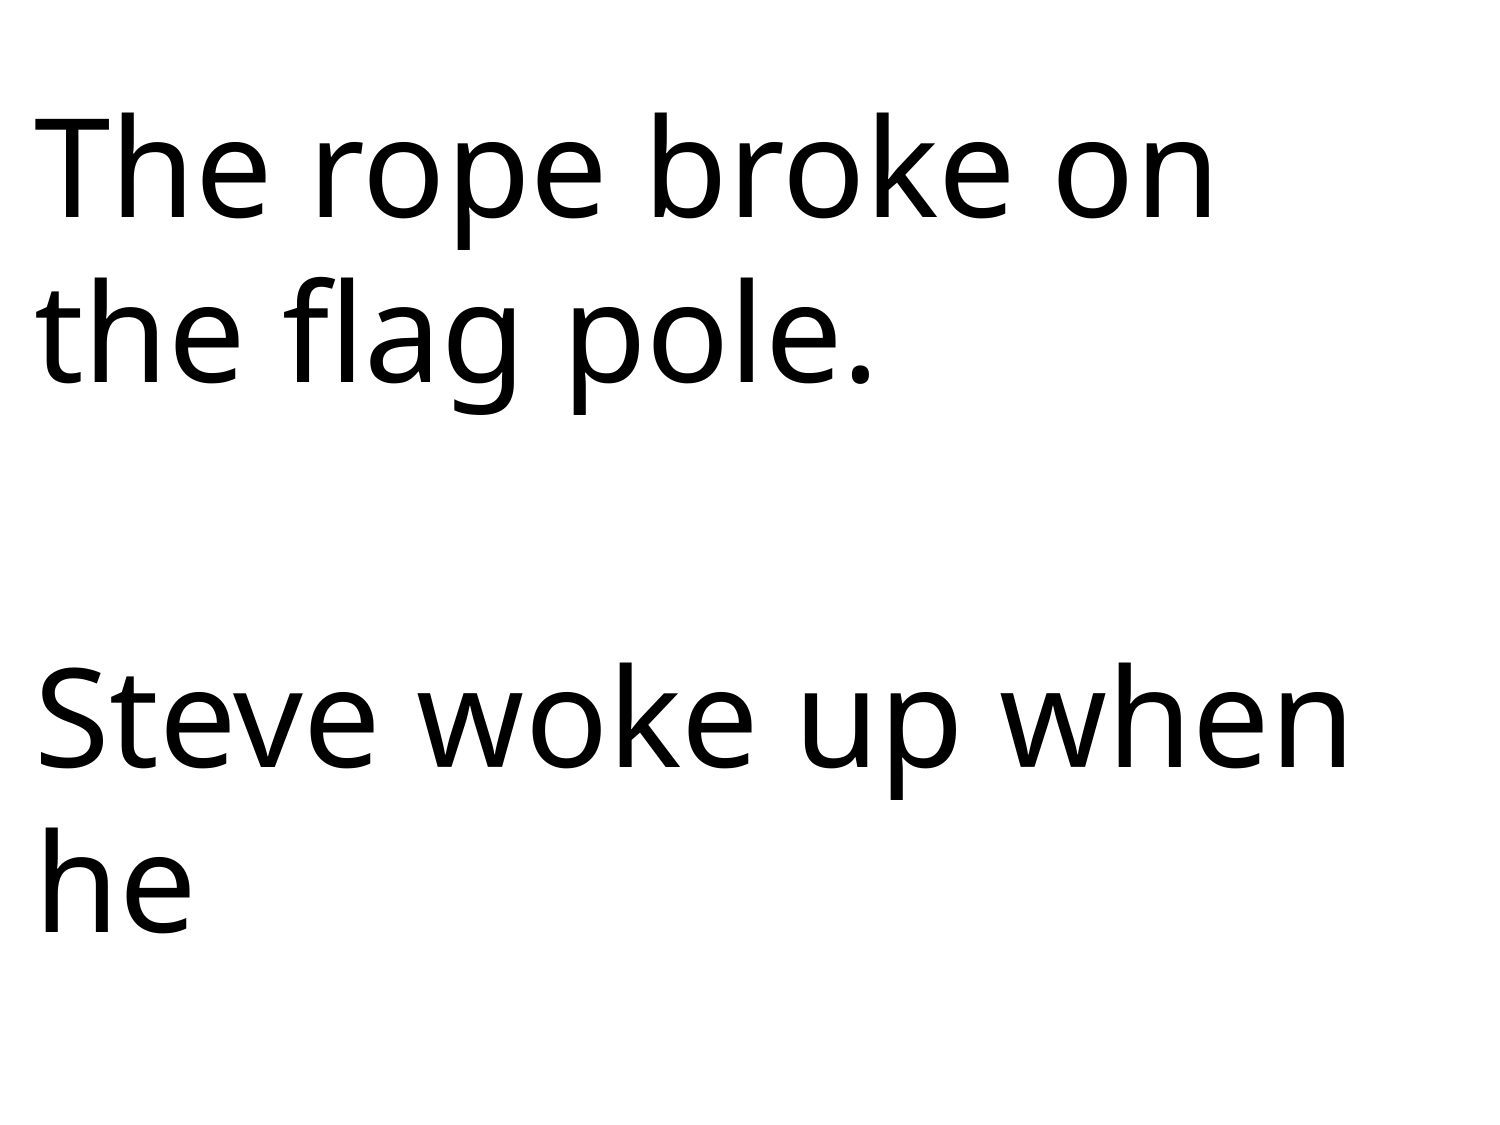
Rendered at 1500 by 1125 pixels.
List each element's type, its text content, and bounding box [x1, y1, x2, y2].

text_box The rope broke on the flag pole. Steve woke up when he [19, 72, 1479, 967]
